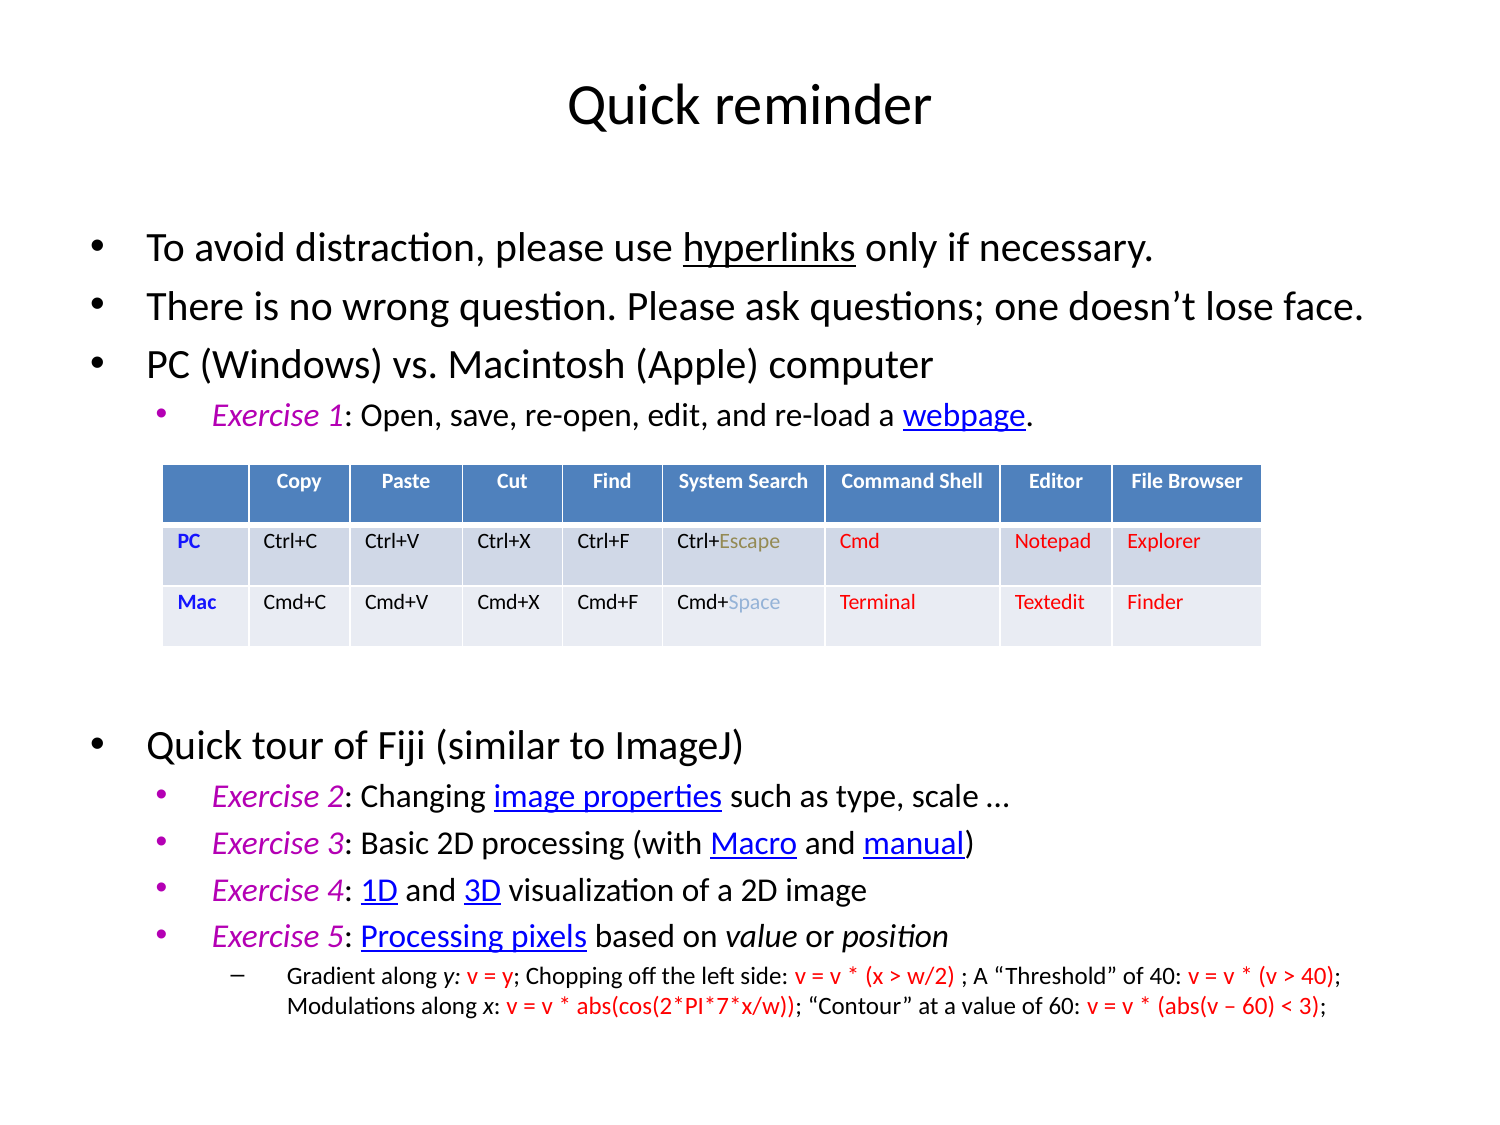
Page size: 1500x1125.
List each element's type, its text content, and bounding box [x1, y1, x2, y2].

table_header Editor [1001, 465, 1111, 522]
title Quick reminder [75, 45, 1425, 175]
table_cell Ctrl+X [463, 528, 562, 585]
table_cell PC [163, 528, 248, 585]
table_cell Ctrl+C [250, 528, 349, 585]
table_cell Mac [163, 587, 248, 646]
table_header File Browser [1113, 465, 1261, 522]
table_cell Cmd [826, 528, 999, 585]
table_cell Textedit [1001, 587, 1111, 646]
table_cell Terminal [826, 587, 999, 646]
table_header Command Shell [826, 465, 999, 522]
list To avoid distraction, please use hyperlinks only if necessary. There is no wrong question. Please ask questions; one doesn’t lose face. PC (Windows) vs. Macintosh (Apple) computer Exercise 1: Open, save, re-open, edit, and re-load a webpage. Quick tour of Fiji (similar to ImageJ) Exercise 2: Changing image properties such as type, scale … Exercise 3: Basic 2D processing (with Macro and manual) Exercise 4: 1D and 3D visualization of a 2D image Exercise 5: Processing pixels based on value or position Gradient along y: v = y; Chopping off the left side: v = v * (x > w/2) ; A “Threshold” of 40: v = v * (v > 40); Modulations along x: v = v * abs(cos(2*PI*7*x/w)); “Contour” at a value of 60: v = v * (abs(v – 60) < 3); [75, 212, 1425, 988]
table_header [163, 465, 248, 522]
table_cell Cmd+C [250, 587, 349, 646]
table_cell Ctrl+V [351, 528, 462, 585]
table_cell Ctrl+F [563, 528, 662, 585]
table_header Cut [463, 465, 562, 522]
table_cell Ctrl+Escape [663, 528, 824, 585]
table_header System Search [663, 465, 824, 522]
table_header Find [563, 465, 662, 522]
table_header Paste [351, 465, 462, 522]
table_cell Explorer [1113, 528, 1261, 585]
table_cell Cmd+X [463, 587, 562, 646]
table_cell Finder [1113, 587, 1261, 646]
table_cell Notepad [1001, 528, 1111, 585]
table_cell Cmd+F [563, 587, 662, 646]
table_cell Cmd+V [351, 587, 462, 646]
table_cell Cmd+Space [663, 587, 824, 646]
table_header Copy [250, 465, 349, 522]
